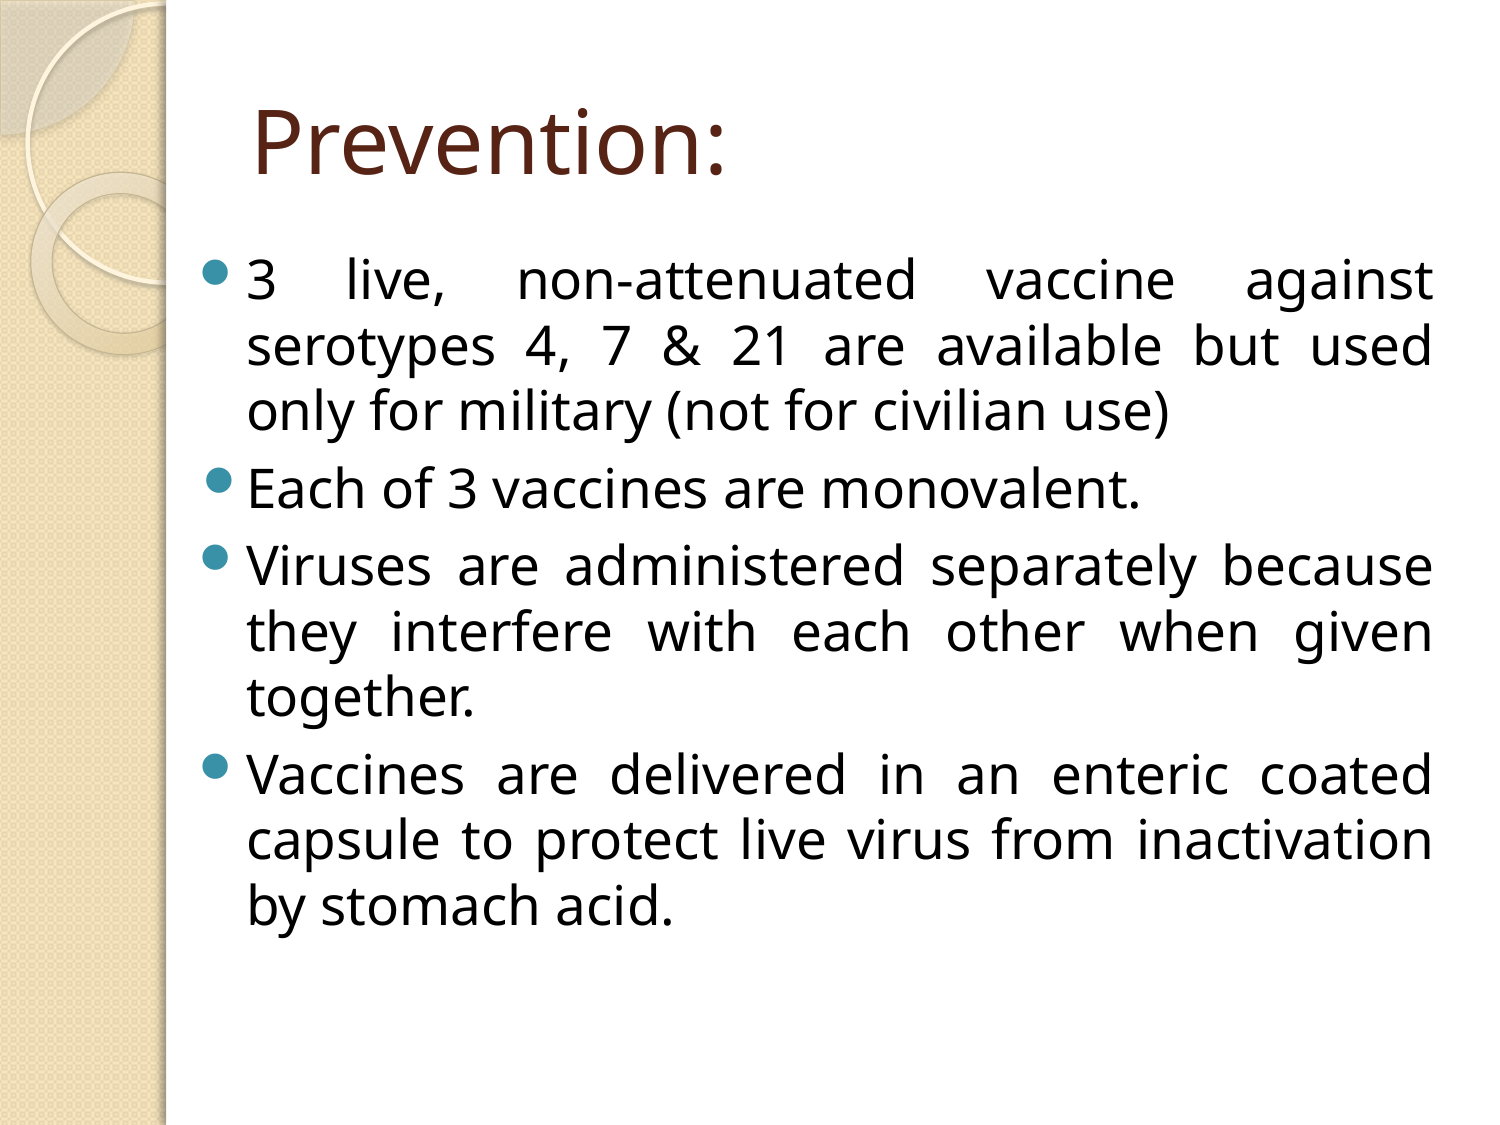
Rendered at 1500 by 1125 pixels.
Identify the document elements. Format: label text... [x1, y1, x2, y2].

title Prevention: [235, 45, 1466, 233]
list 3 live, non-attenuated vaccine against serotypes 4, 7 & 21 are available but used only for military (not for civilian use) Each of 3 vaccines are monovalent. Viruses are administered separately because they interfere with each other when given together. Vaccines are delivered in an enteric coated capsule to protect live virus from inactivation by stomach acid. [174, 237, 1450, 950]
